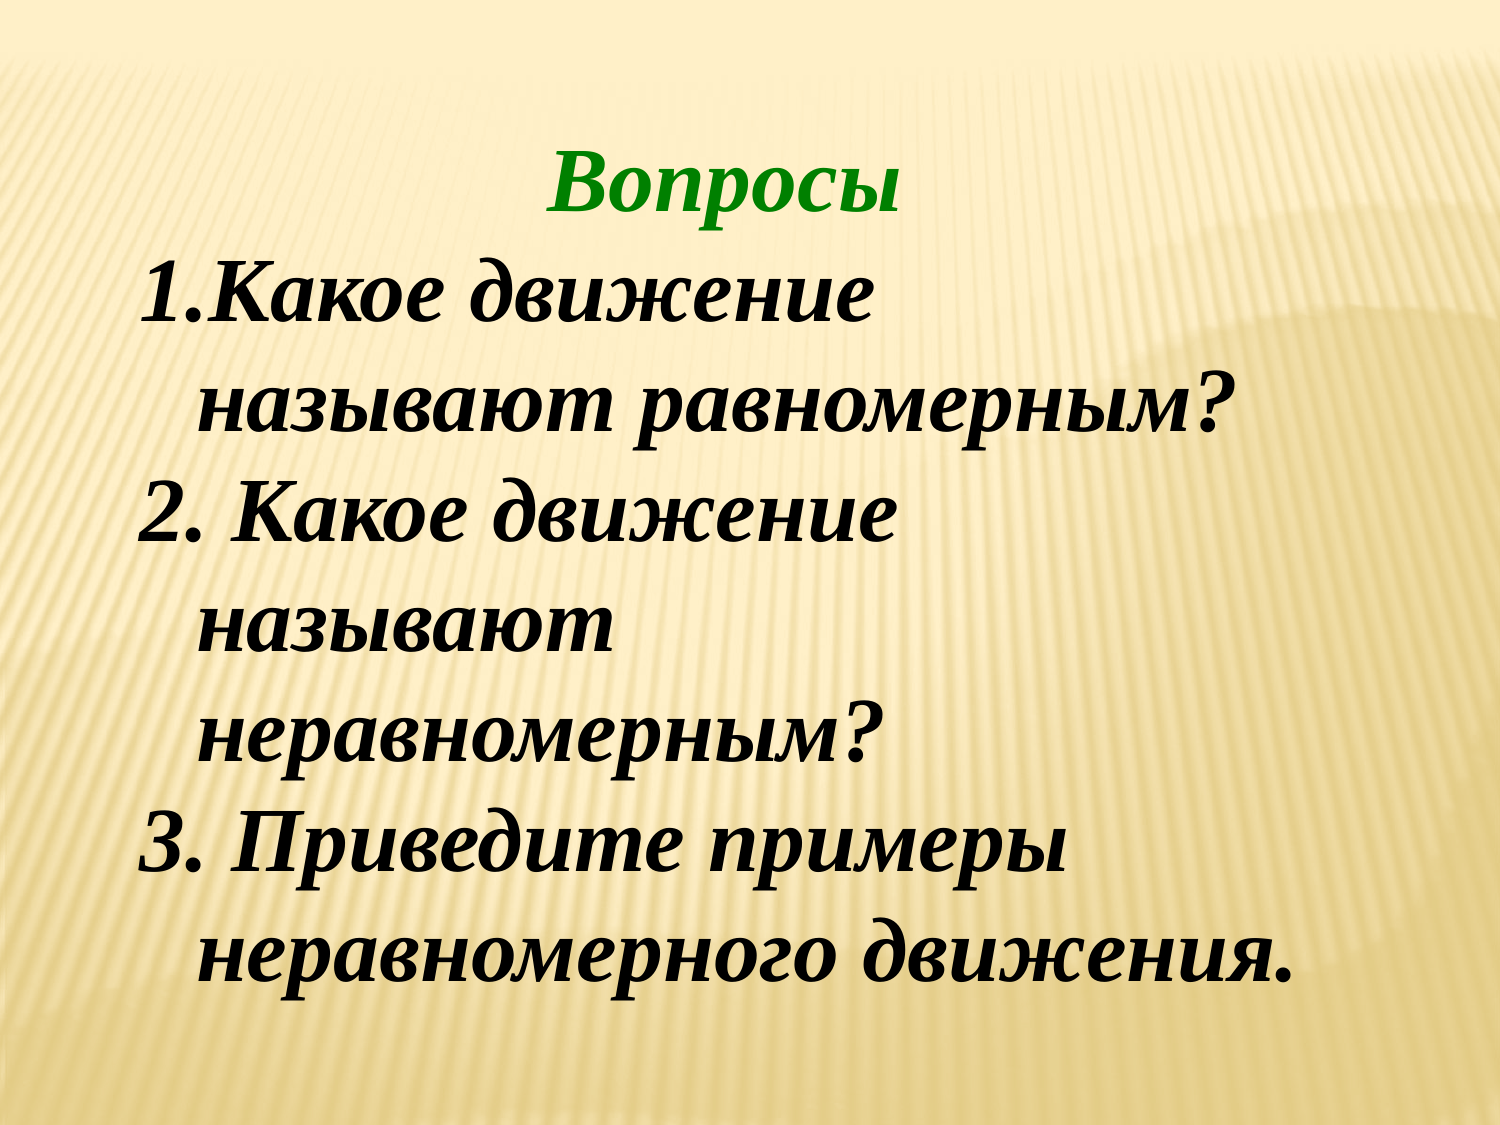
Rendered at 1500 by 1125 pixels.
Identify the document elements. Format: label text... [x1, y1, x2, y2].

text_box Вопросы Какое движение называют равномерным? Какое движение называют неравномерным? Приведите примеры неравномерного движения. [124, 112, 1325, 1007]
